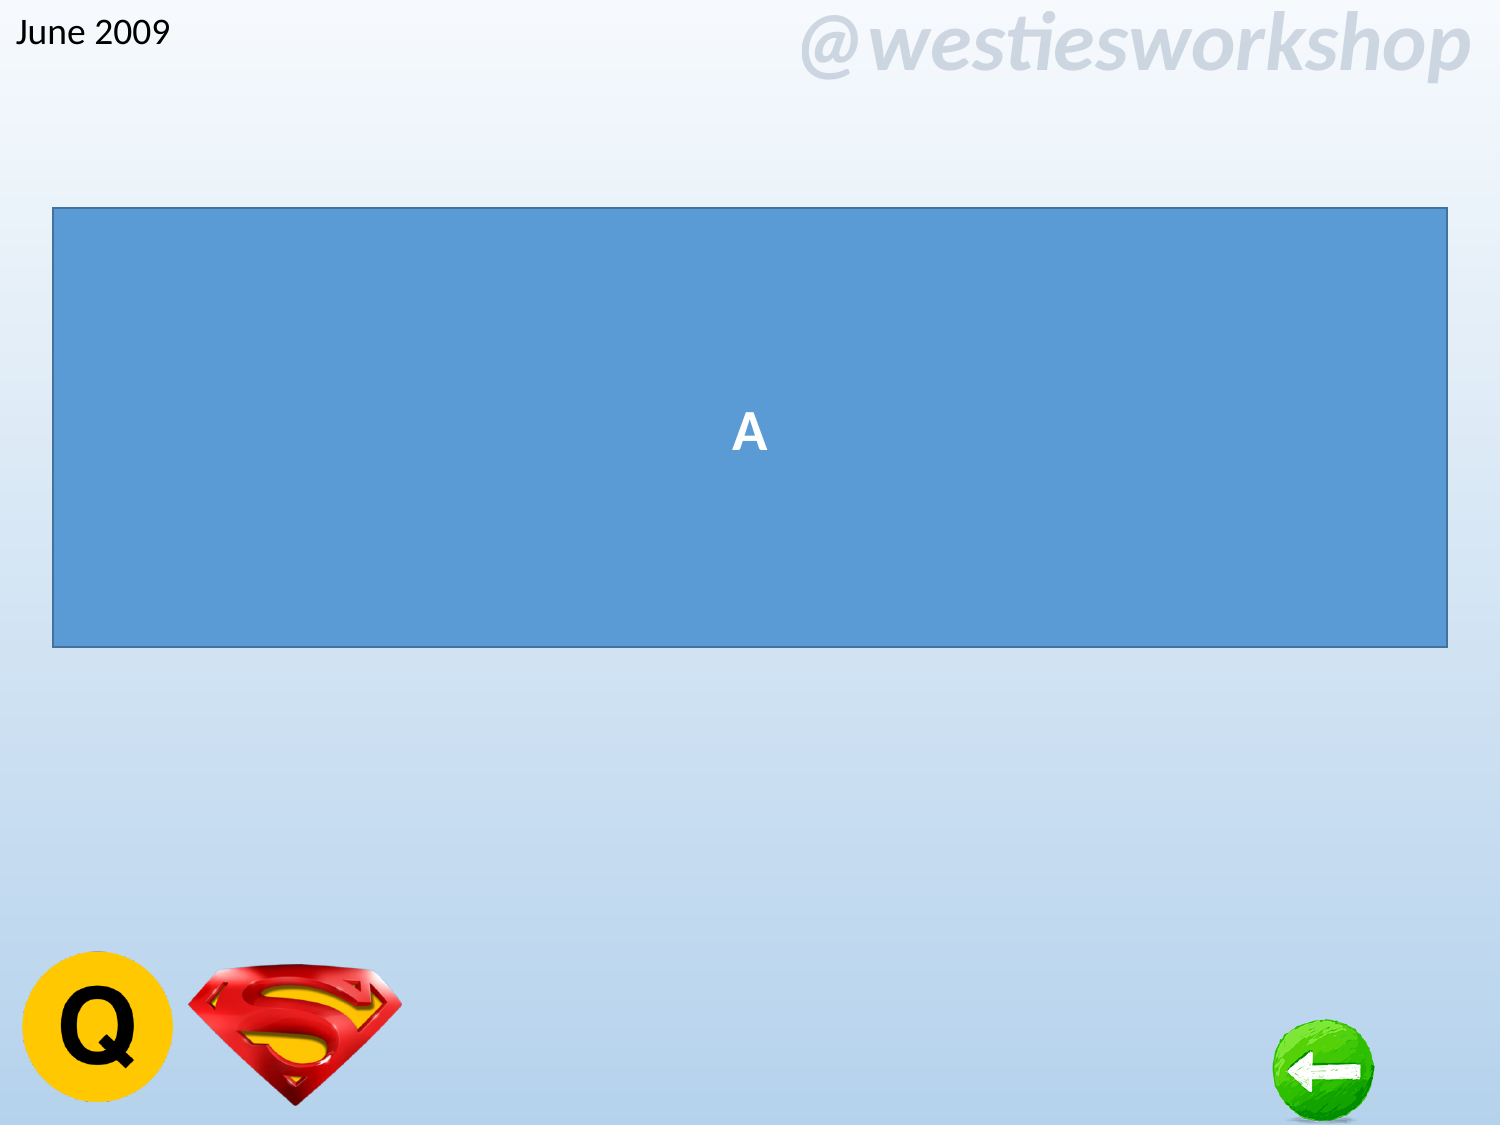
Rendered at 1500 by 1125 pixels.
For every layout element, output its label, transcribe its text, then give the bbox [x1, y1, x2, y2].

text_box June 2009 [1, 0, 186, 60]
picture [1270, 1019, 1376, 1125]
picture [0, 928, 402, 1125]
picture [53, 208, 1447, 647]
